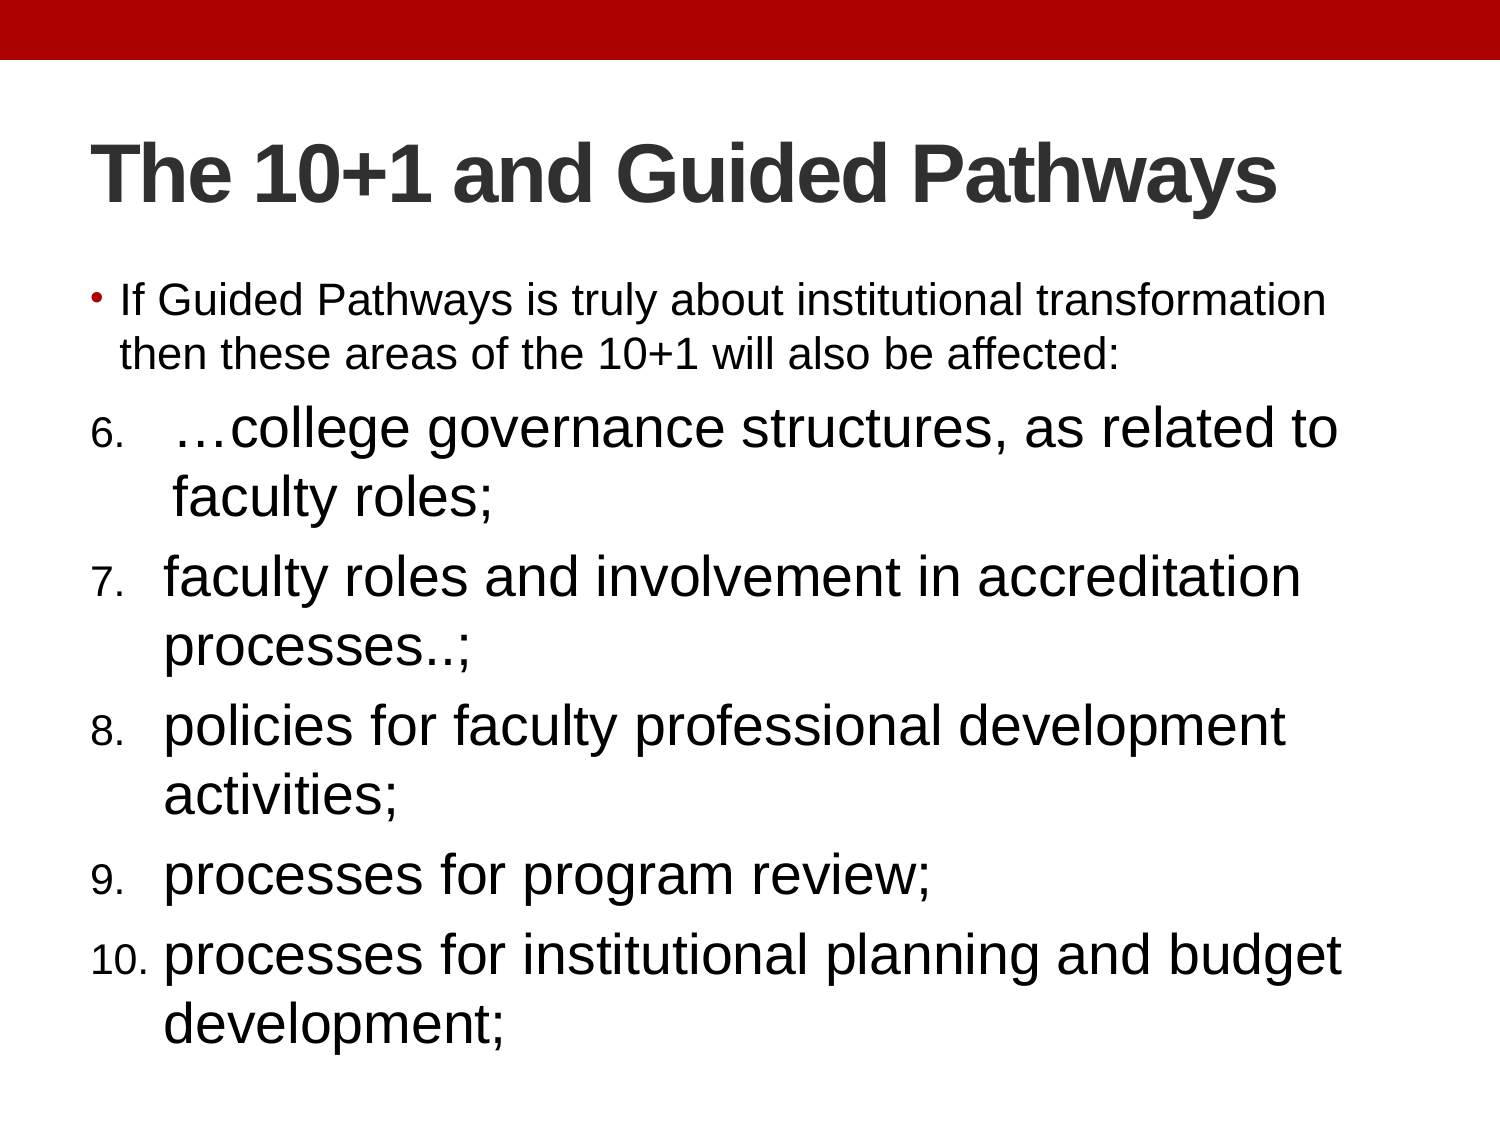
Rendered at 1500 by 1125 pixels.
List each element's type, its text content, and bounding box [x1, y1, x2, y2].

title The 10+1 and Guided Pathways [75, 87, 1425, 250]
list If Guided Pathways is truly about institutional transformation then these areas of the 10+1 will also be affected: …college governance structures, as related to faculty roles; faculty roles and involvement in accreditation processes..; policies for faculty professional development activities; processes for program review; processes for institutional planning and budget development; [75, 262, 1425, 1063]
